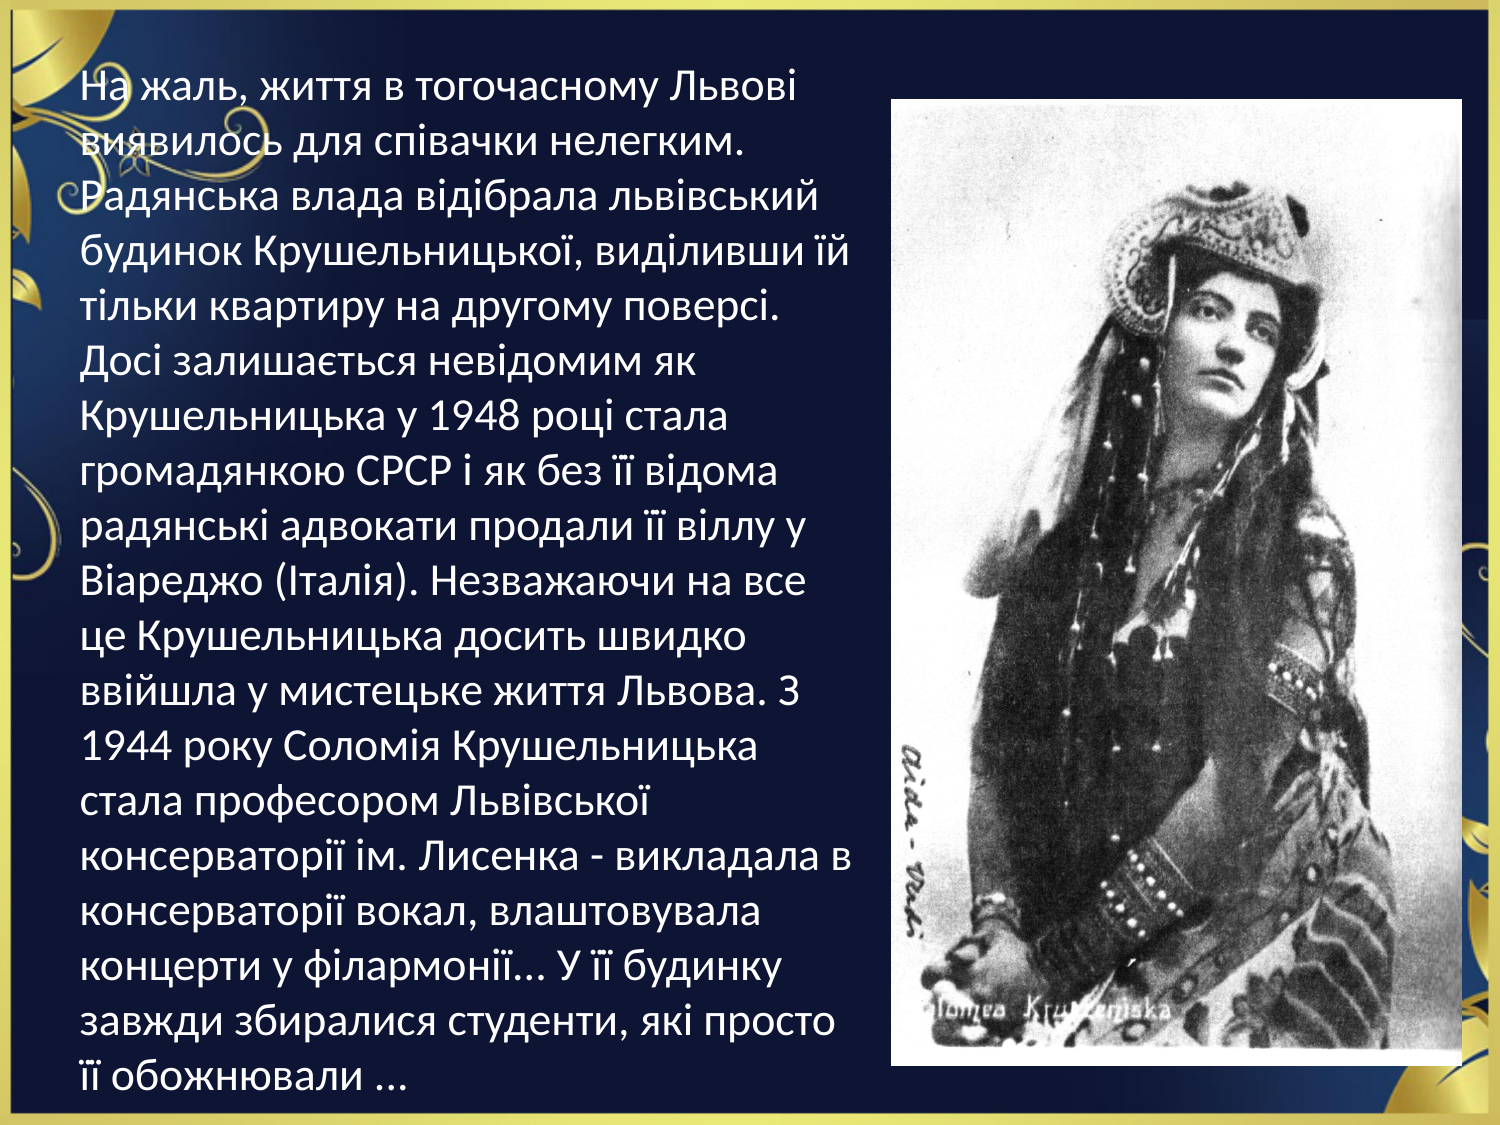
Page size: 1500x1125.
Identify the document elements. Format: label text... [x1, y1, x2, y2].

text_box На жаль, життя в тогочасному Львові виявилось для співачки нелегким. Радянська влада відібрала львівський будинок Крушельницької, виділивши їй тільки квартиру на другому поверсі. Досі залишається невідомим як Крушельницька у 1948 році стала громадянкою СРСР і як без її відома радянські адвокати продали її віллу у Віареджо (Італія). Незважаючи на все це Крушельницька досить швидко ввійшла у мистецьке життя Львова. З 1944 року Соломія Крушельницька стала професором Львівської консерваторії ім. Лисенка - викладала в консерваторії вокал, влаштовувала концерти у філармонії... У її будинку завжди збиралися студенти, які просто її обожнювали ... [64, 47, 873, 1107]
picture [0, 0, 1500, 1125]
